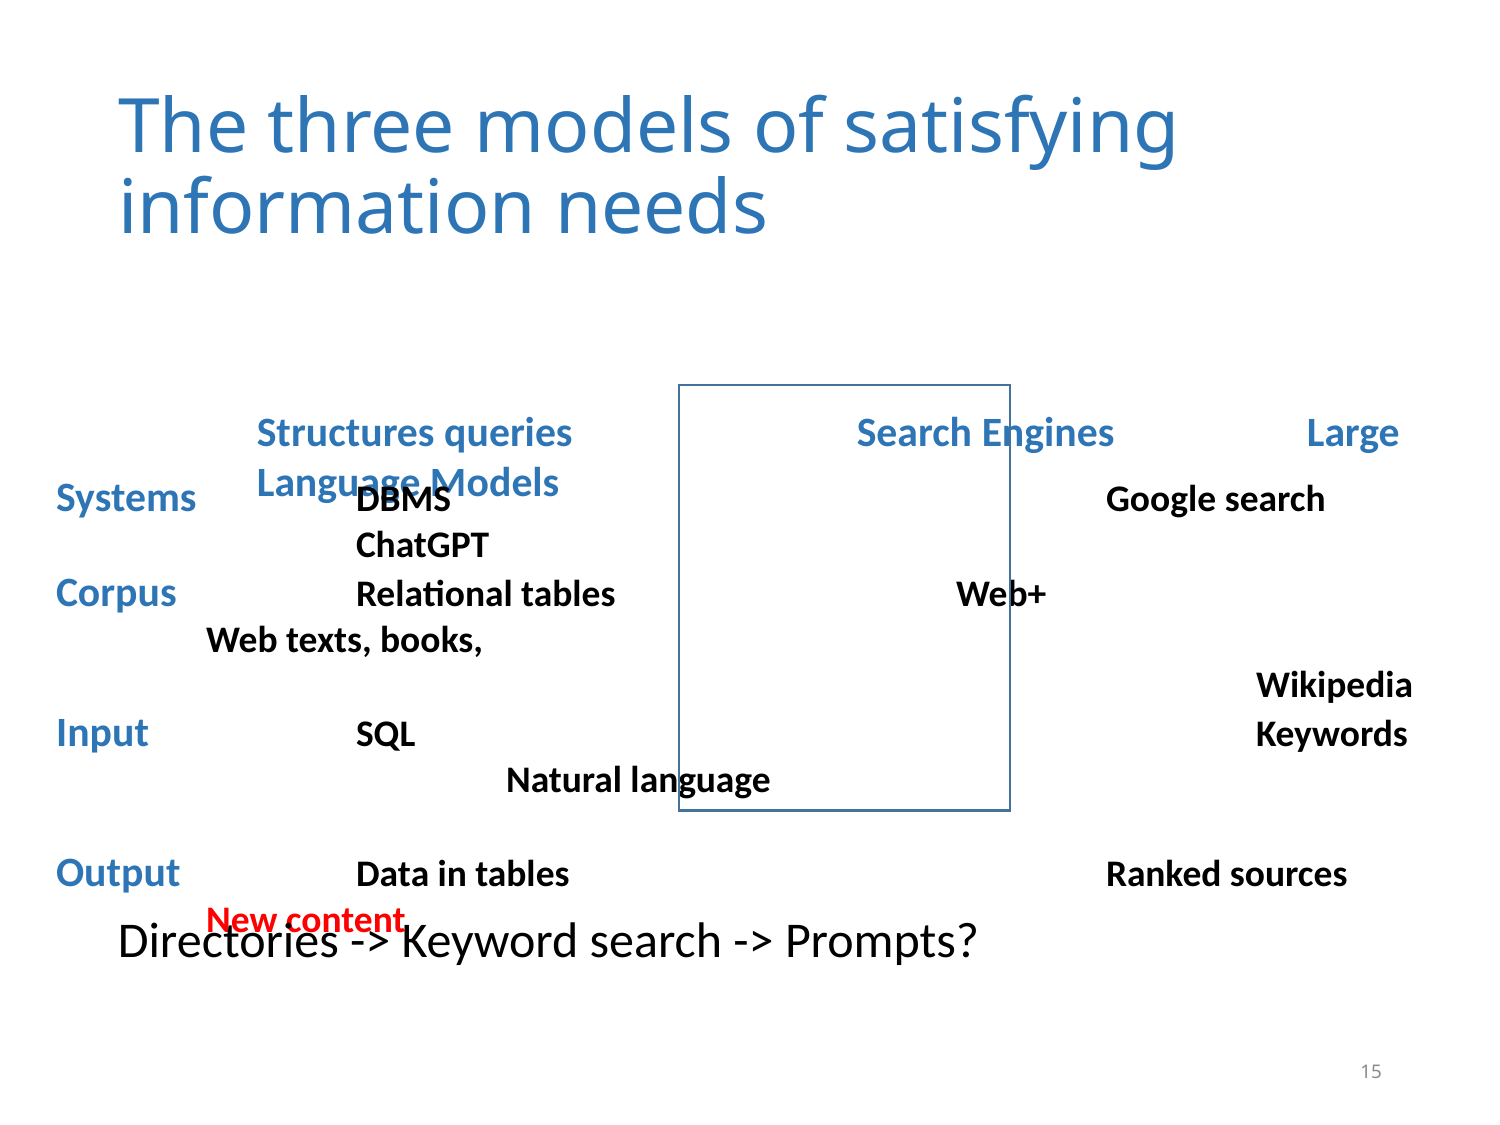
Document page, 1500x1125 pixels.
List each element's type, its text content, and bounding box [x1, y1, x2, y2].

slide_number 15 [1059, 1042, 1397, 1103]
text_box Systems DBMS Google search ChatGPT Corpus Relational tables Web+ Web texts, books, Wikipedia Input SQL Keywords Natural language Output Data in tables Ranked sources New content [41, 462, 1471, 948]
text_box Structures queries Search Engines Large Language Models [242, 397, 678, 462]
text_box Directories -> Keyword search -> Prompts? [103, 899, 1375, 975]
text_box [678, 384, 1011, 812]
title The three models of satisfying information needs [103, 59, 1397, 278]
text_box Structures queries Search Engines Large Language Models [1011, 397, 1495, 512]
